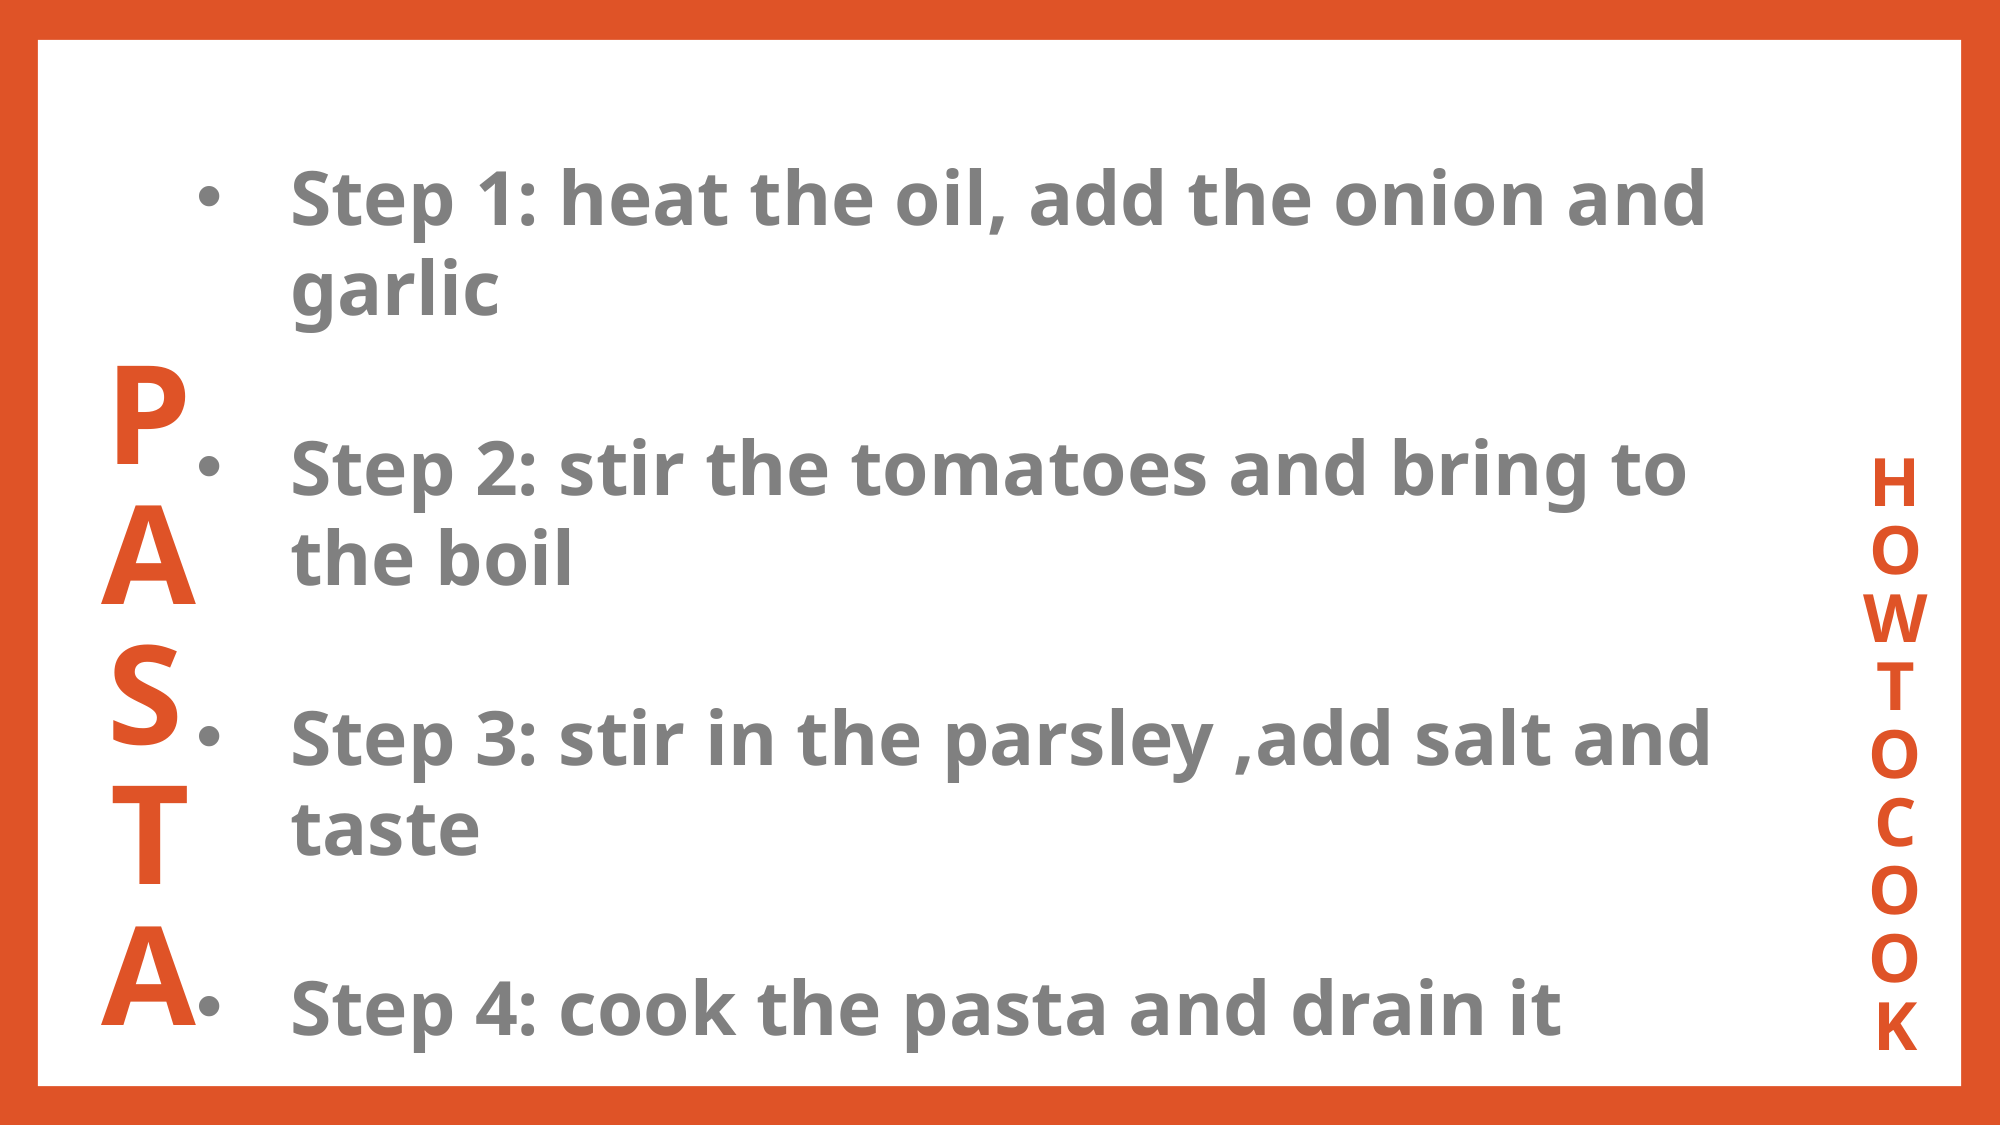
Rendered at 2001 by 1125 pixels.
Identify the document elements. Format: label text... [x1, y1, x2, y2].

text_box Step 1: heat the oil, add the onion and garlic Step 2: stir the tomatoes and bring to the boil Step 3: stir in the parsley ,add salt and taste Step 4: cook the pasta and drain it Step 5: add the sauce to the pasta and serve it [181, 143, 1828, 1125]
text_box pasta [86, 0, 204, 1061]
text_box HOW TO COOK [1836, 7, 1954, 1072]
